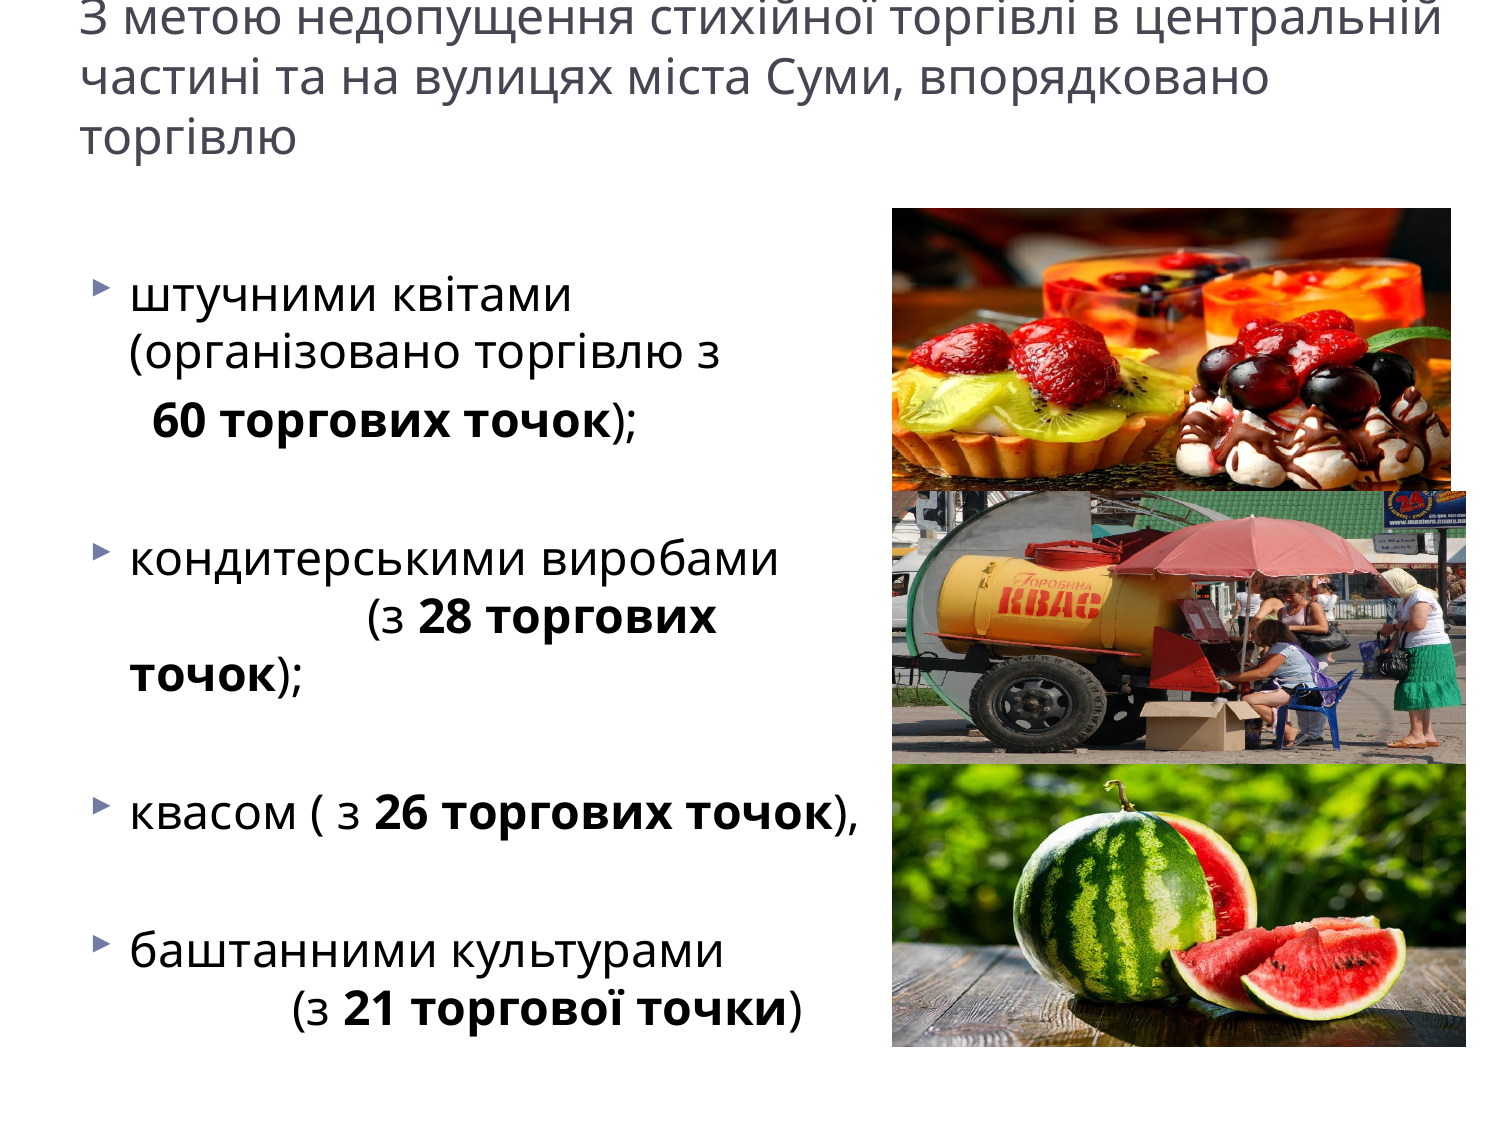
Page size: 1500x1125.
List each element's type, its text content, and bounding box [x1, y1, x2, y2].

picture [892, 207, 1466, 1048]
list штучними квітами (організовано торгівлю з 60 торгових точок); кондитерськими виробами (з 28 торгових точок); квасом ( з 26 торгових точок), баштанними культурами (з 21 торгової точки) [75, 255, 888, 1055]
title З метою недопущення стихійної торгівлі в центральній частині та на вулицях міста Суми, впорядковано торгівлю [64, 78, 1471, 232]
